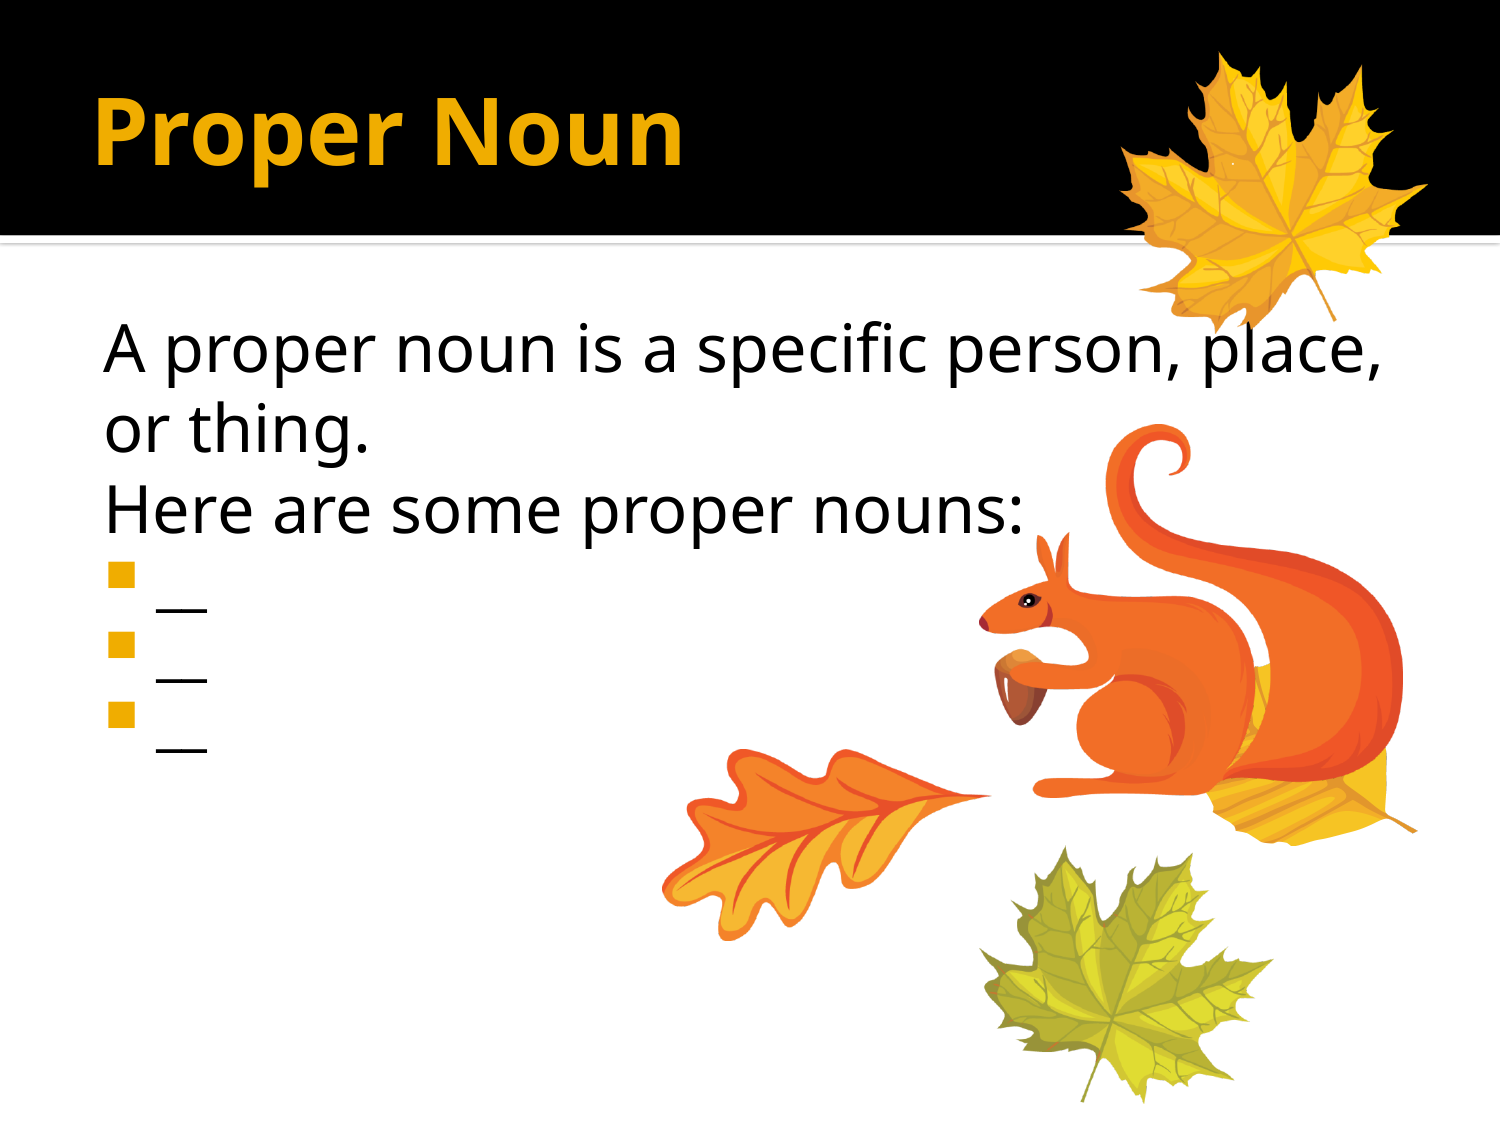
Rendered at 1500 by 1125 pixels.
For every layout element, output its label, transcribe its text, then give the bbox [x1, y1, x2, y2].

picture [1119, 51, 1428, 334]
list A proper noun is a specific person, place, or thing. Here are some proper nouns: __ __ __ [75, 291, 1425, 1050]
title Proper Noun [75, 25, 1425, 231]
picture [662, 424, 1418, 1104]
